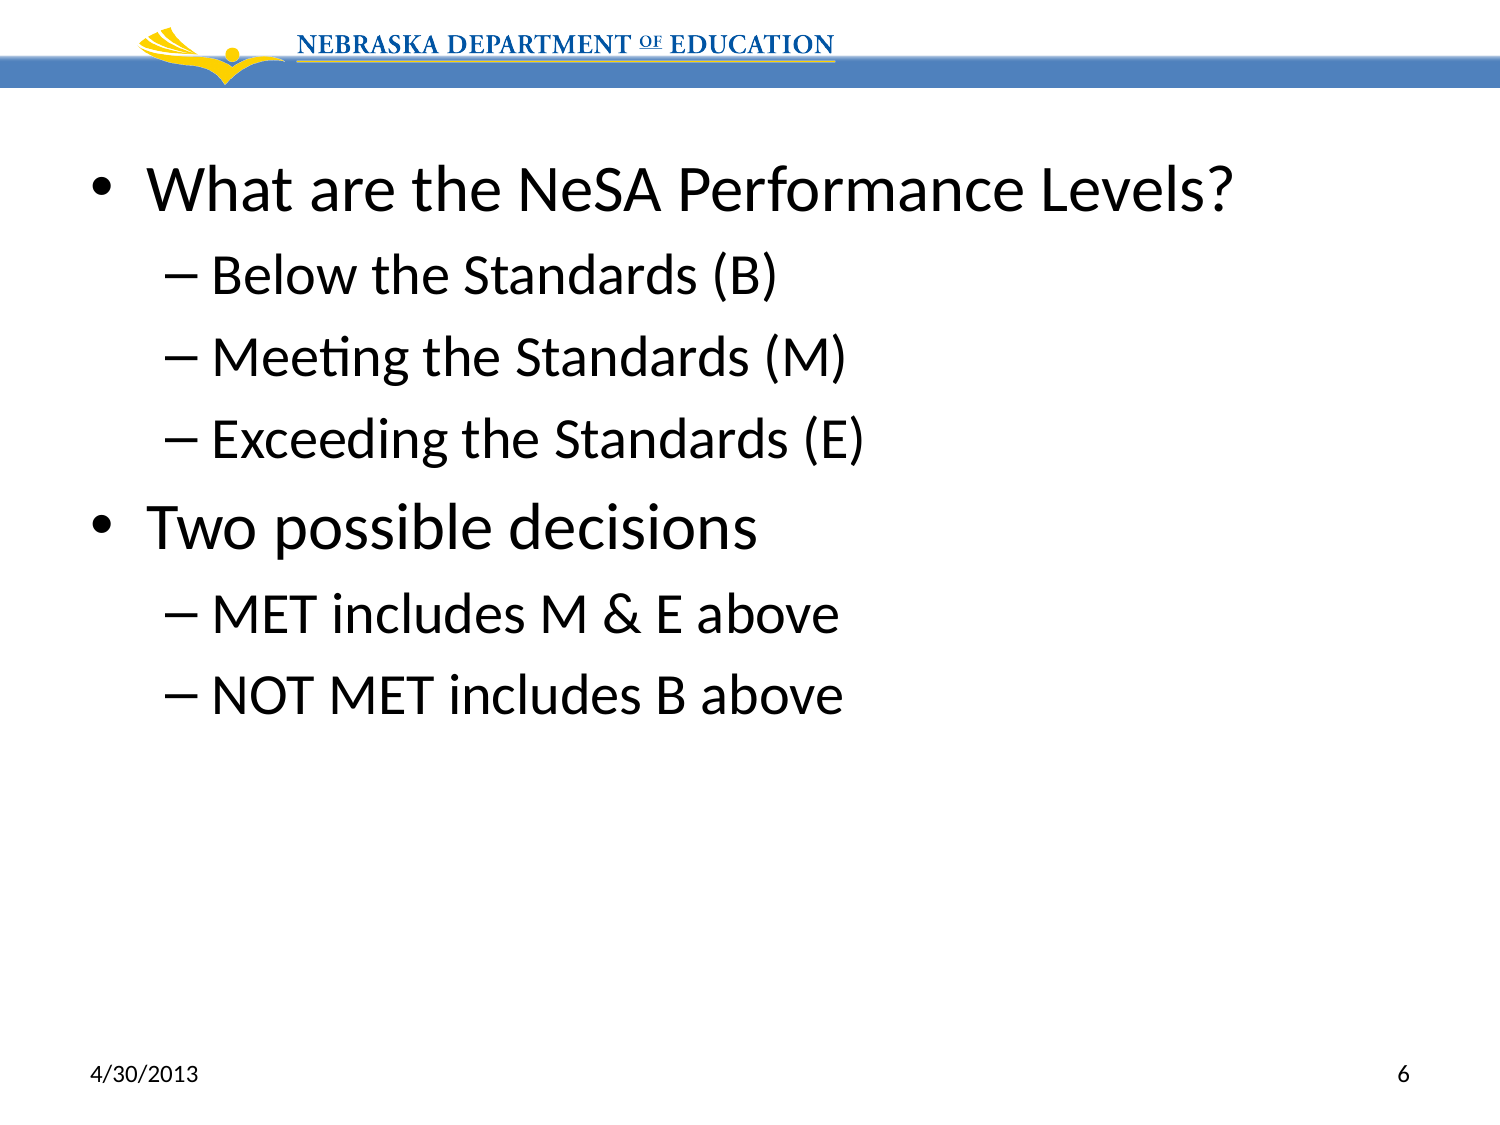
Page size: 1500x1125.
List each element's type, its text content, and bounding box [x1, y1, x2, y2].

slide_number 6 [1074, 1042, 1425, 1103]
list What are the NeSA Performance Levels? Below the Standards (B) Meeting the Standards (M) Exceeding the Standards (E) Two possible decisions MET includes M & E above NOT MET includes B above [75, 137, 1425, 1005]
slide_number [75, 1042, 425, 1103]
picture [137, 24, 863, 94]
